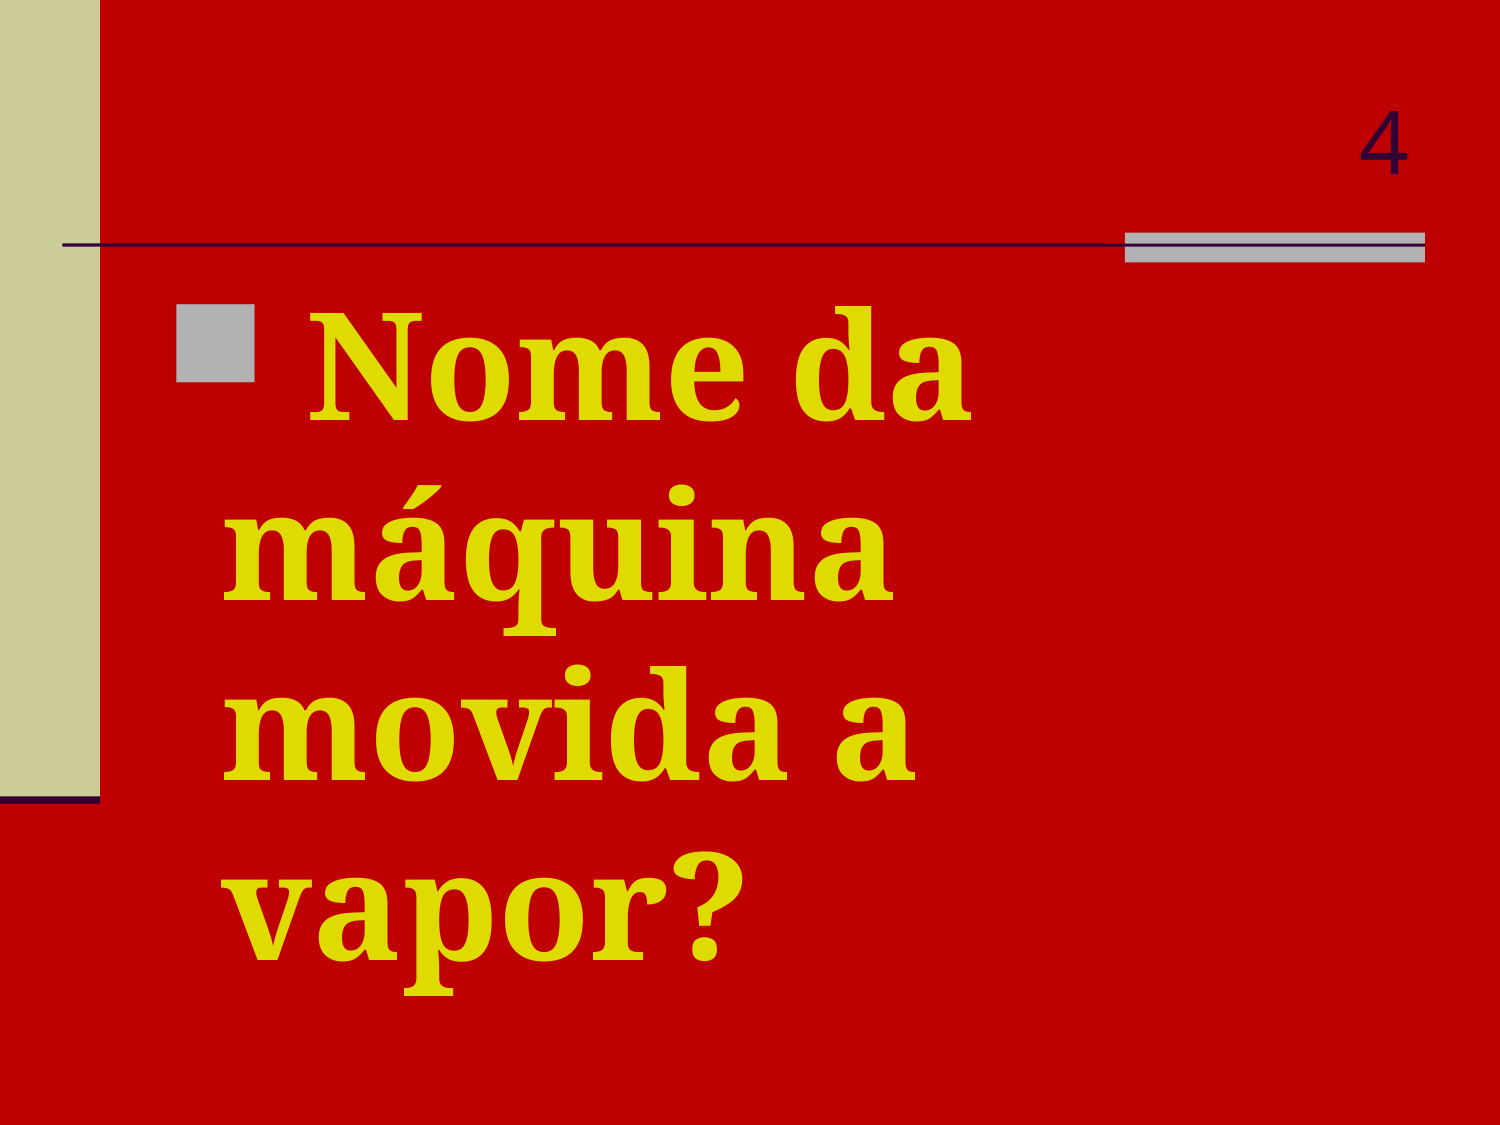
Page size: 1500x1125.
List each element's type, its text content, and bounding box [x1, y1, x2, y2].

list Nome da máquina movida a vapor? [150, 262, 1425, 1006]
title 4 [150, 45, 1425, 234]
